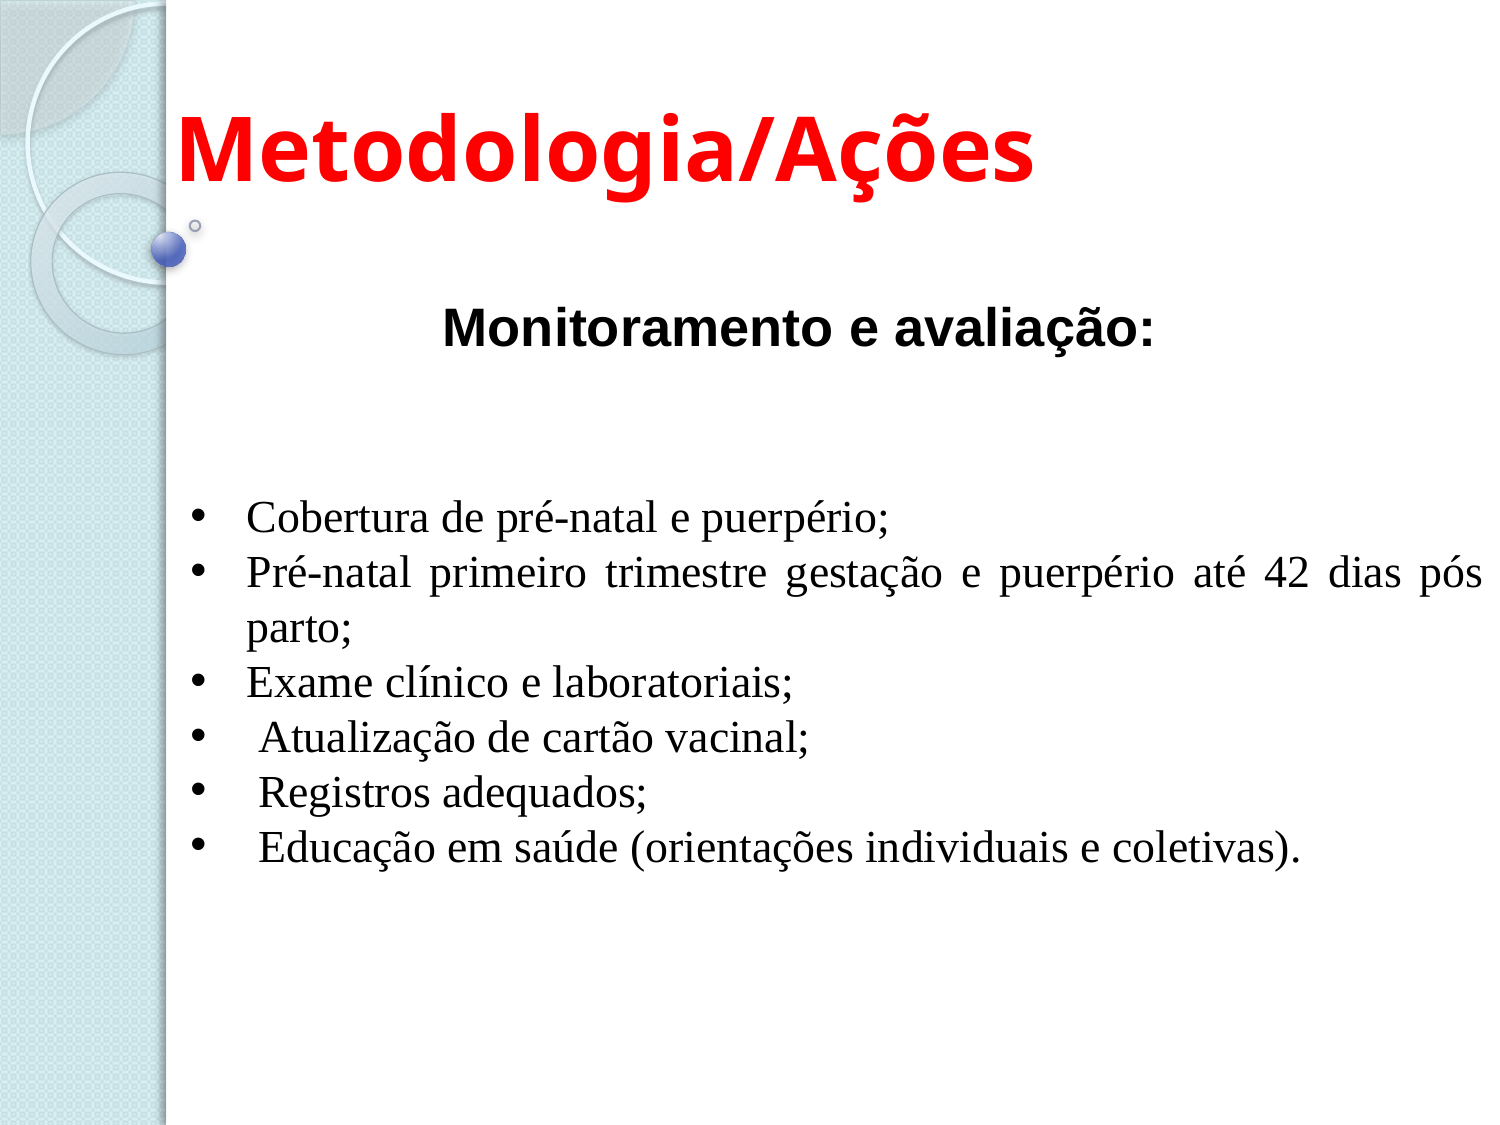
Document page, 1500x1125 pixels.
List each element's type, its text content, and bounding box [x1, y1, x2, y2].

text_box Monitoramento e avaliação: Cobertura de pré-natal e puerpério; Pré-natal primeiro trimestre gestação e puerpério até 42 dias pós parto; Exame clínico e laboratoriais; Atualização de cartão vacinal; Registros adequados; Educação em saúde (orientações individuais e coletivas). [100, 175, 1500, 1059]
text_box Metodologia/Ações [159, 19, 1390, 207]
